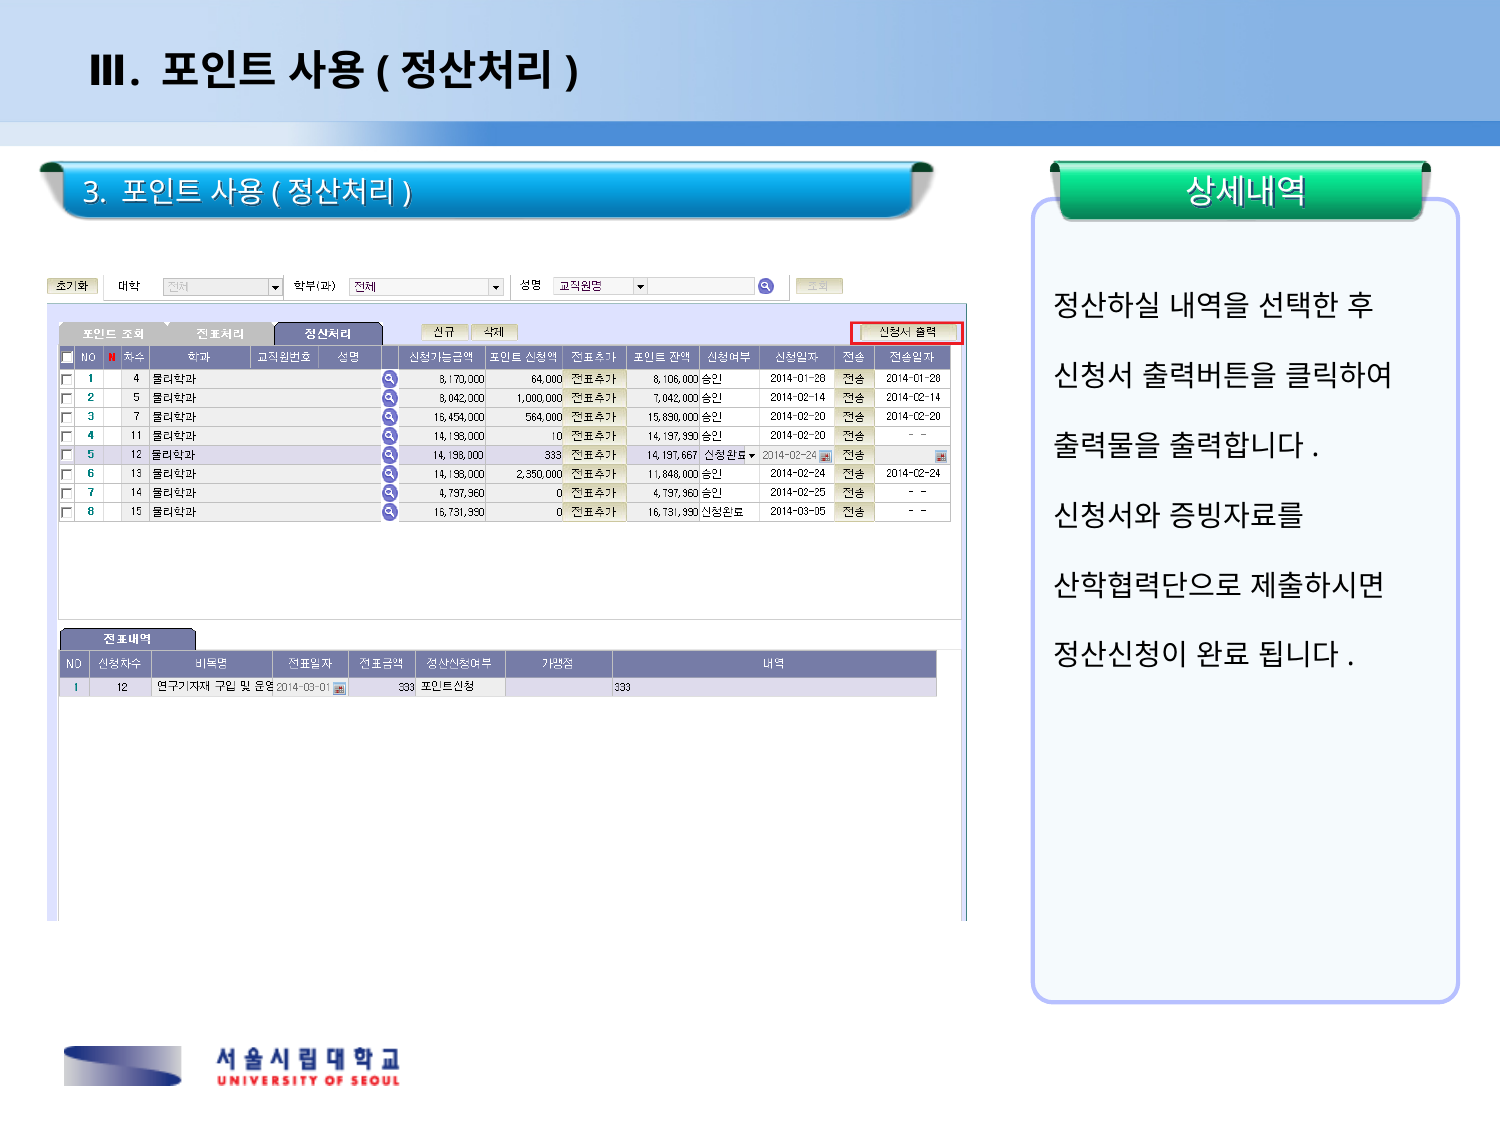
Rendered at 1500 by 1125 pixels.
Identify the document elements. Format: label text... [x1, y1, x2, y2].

text_box 정산하실 내역을 선택한 후 신청서 출력버튼을 클릭하여 출력물을 출력합니다. 신청서와 증빙자료를 산학협력단으로 제출하시면 정산신청이 완료 됩니다. [1032, 199, 1459, 1003]
title Ⅲ. 포인트 사용(정산처리) [76, 18, 1412, 126]
picture [0, 0, 1500, 1125]
